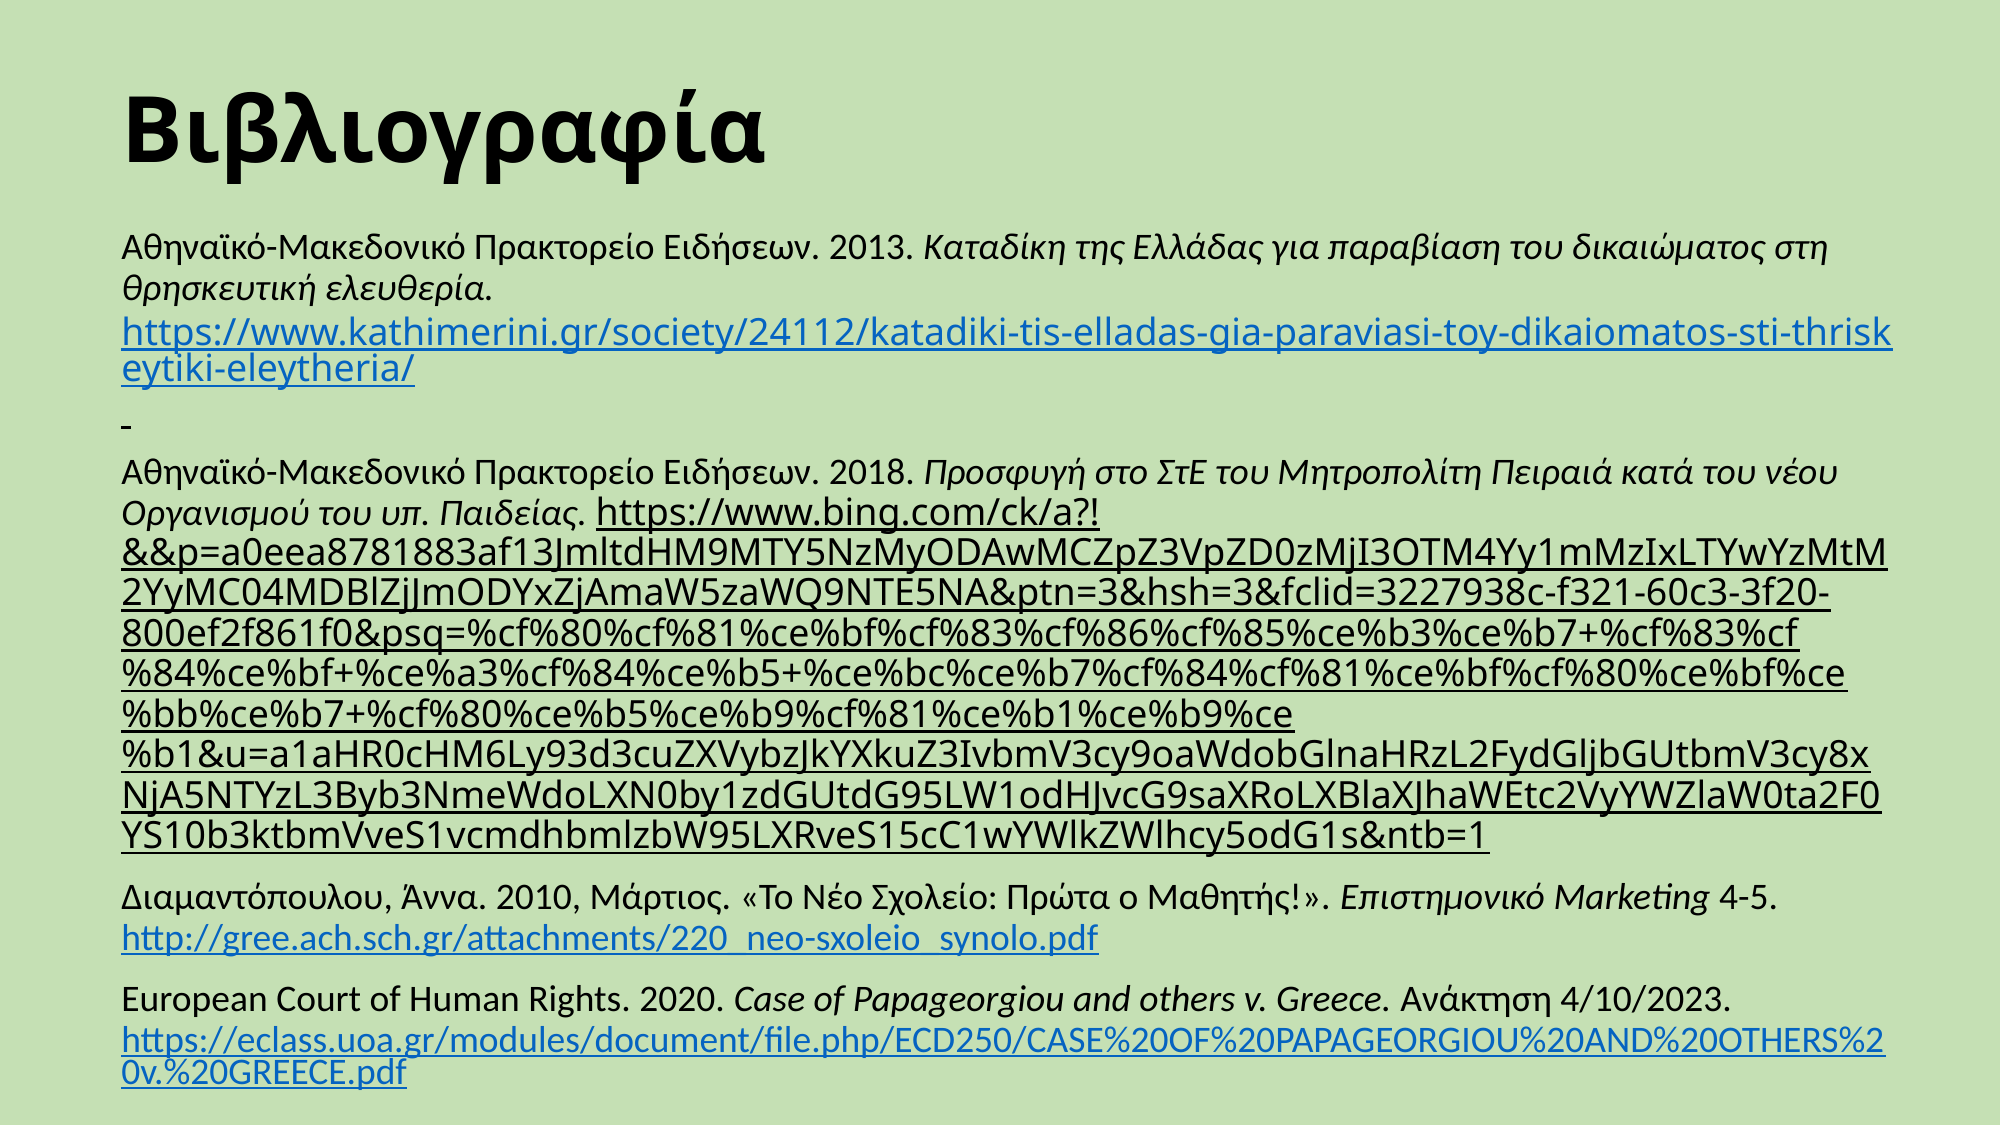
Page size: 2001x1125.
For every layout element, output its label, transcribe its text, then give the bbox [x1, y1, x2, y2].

list Αθηναϊκό-Μακεδονικό Πρακτορείο Ειδήσεων. 2013. Καταδίκη της Ελλάδας για παραβίαση του δικαιώματος στη θρησκευτική ελευθερία. https://www.kathimerini.gr/society/24112/katadiki-tis-elladas-gia-paraviasi-toy-dikaiomatos-sti-thriskeytiki-eleytheria/ Αθηναϊκό-Μακεδονικό Πρακτορείο Ειδήσεων. 2018. Προσφυγή στο ΣτΕ του Μητροπολίτη Πειραιά κατά του νέου Οργανισμού του υπ. Παιδείας. https://www.bing.com/ck/a?!&&p=a0eea8781883af13JmltdHM9MTY5NzMyODAwMCZpZ3VpZD0zMjI3OTM4Yy1mMzIxLTYwYzMtM2YyMC04MDBlZjJmODYxZjAmaW5zaWQ9NTE5NA&ptn=3&hsh=3&fclid=3227938c-f321-60c3-3f20-800ef2f861f0&psq=%cf%80%cf%81%ce%bf%cf%83%cf%86%cf%85%ce%b3%ce%b7+%cf%83%cf%84%ce%bf+%ce%a3%cf%84%ce%b5+%ce%bc%ce%b7%cf%84%cf%81%ce%bf%cf%80%ce%bf%ce%bb%ce%b7+%cf%80%ce%b5%ce%b9%cf%81%ce%b1%ce%b9%ce%b1&u=a1aHR0cHM6Ly93d3cuZXVybzJkYXkuZ3IvbmV3cy9oaWdobGlnaHRzL2FydGljbGUtbmV3cy8xNjA5NTYzL3Byb3NmeWdoLXN0by1zdGUtdG95LW1odHJvcG9saXRoLXBlaXJhaWEtc2VyYWZlaW0ta2F0YS10b3ktbmVveS1vcmdhbmlzbW95LXRveS15cC1wYWlkZWlhcy5odG1s&ntb=1 Διαμαντόπουλου, Άννα. 2010, Μάρτιος. «Το Νέο Σχολείο: Πρώτα ο Μαθητής!». Επιστημονικό Marketing 4-5. http://gree.ach.sch.gr/attachments/220_neo-sxoleio_synolo.pdf European Court of Human Rights. 2020. Case of Papageorgiou and others v. Greece. Ανάκτηση 4/10/2023. https://eclass.uoa.gr/modules/document/file.php/ECD250/CASE%20OF%20PAPAGEORGIOU%20AND%20OTHERS%20v.%20GREECE.pdf [106, 219, 1910, 1066]
title Βιβλιογραφία [106, 24, 1832, 219]
